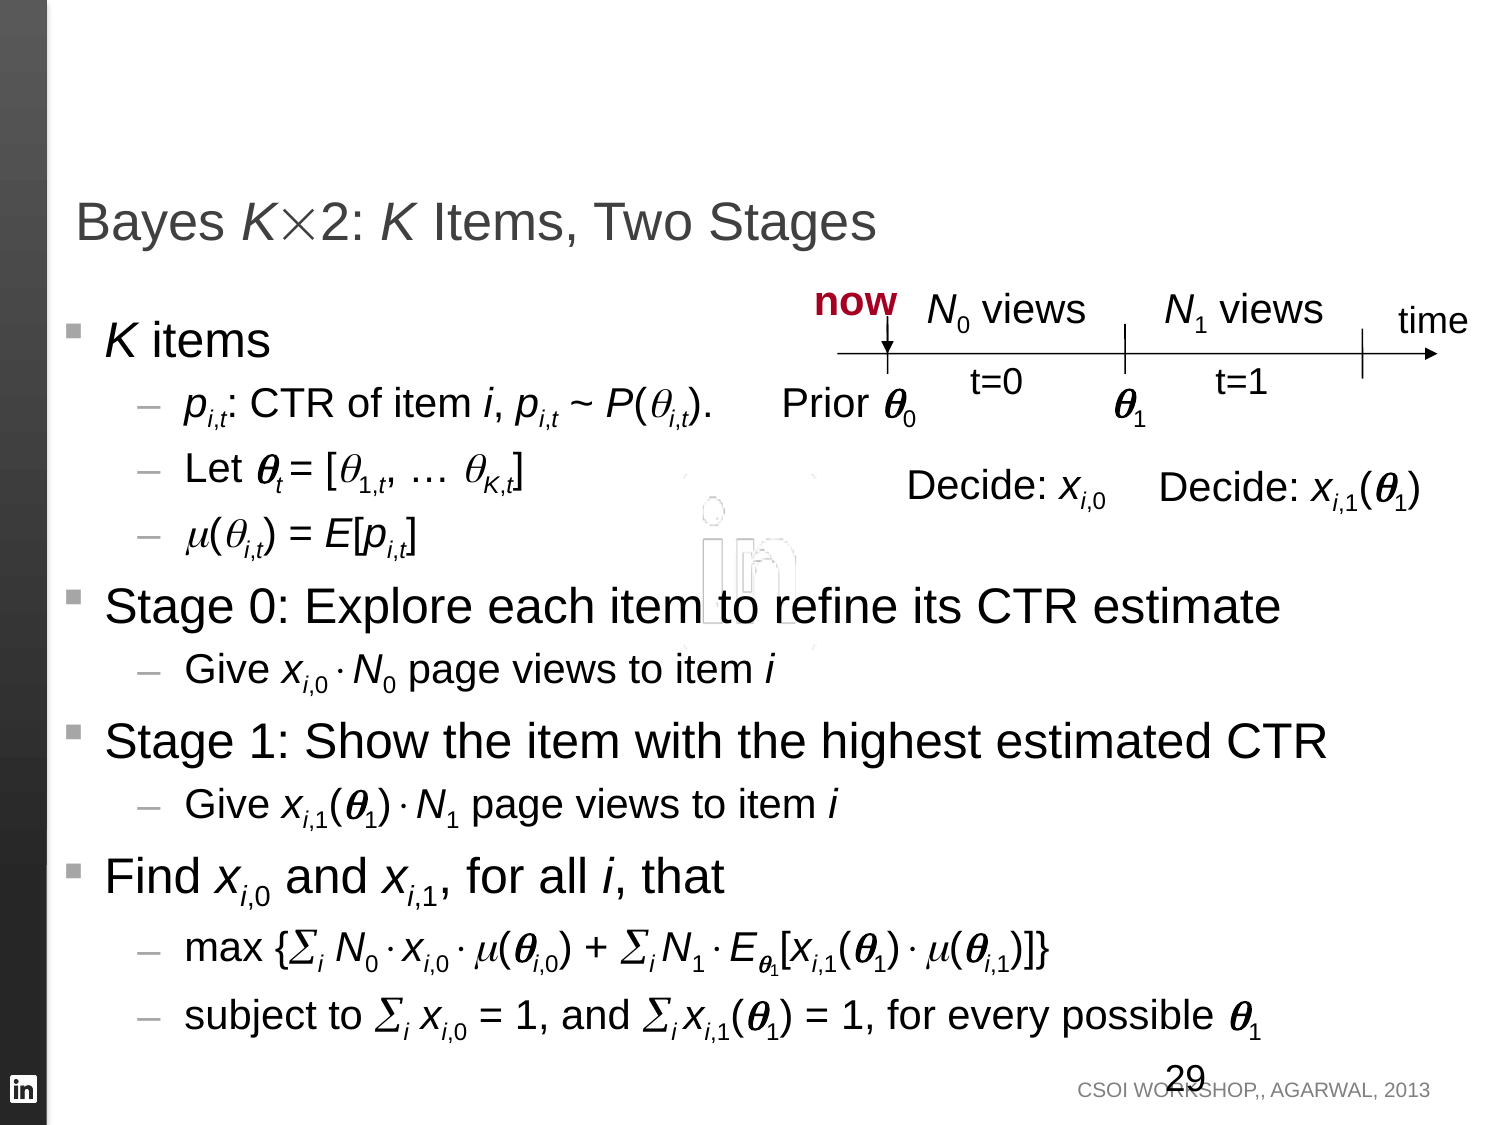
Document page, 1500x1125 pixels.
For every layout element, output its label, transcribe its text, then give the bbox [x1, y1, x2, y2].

slide_number 29 [1149, 1046, 1475, 1125]
text_box time [1383, 288, 1484, 349]
text_box Decide: xi,0 [891, 450, 1122, 522]
text_box Decide: xi,1(1) [1143, 452, 1437, 524]
text_box [881, 331, 894, 354]
text_box t=0 [955, 349, 1039, 410]
text_box 1 [1096, 367, 1162, 440]
title Bayes K2: K Items, Two Stages [75, 125, 1425, 299]
text_box t=1 [1200, 349, 1284, 410]
text_box now [798, 266, 912, 331]
text_box [1363, 349, 1438, 360]
list K items pi,t: CTR of item i, pi,t ~ P(i,t). Let t = [1,t, … K,t] (i,t) = E[pi,t] Stage 0: Explore each item to refine its CTR estimate Give xi,0N0 page views to item i Stage 1: Show the item with the highest estimated CTR Give xi,1(1)N1 page views to item i Find xi,0 and xi,1, for all i, that max {i N0xi,0(i,0) + i N1E1[xi,1(1)(i,1)]} subject to i xi,0 = 1, and i xi,1(1) = 1, for every possible 1 [62, 299, 1450, 1050]
text_box N1 views [1149, 273, 1339, 346]
text_box Prior 0 [766, 367, 932, 440]
picture [10, 1075, 37, 1103]
text_box N0 views [911, 273, 1102, 346]
